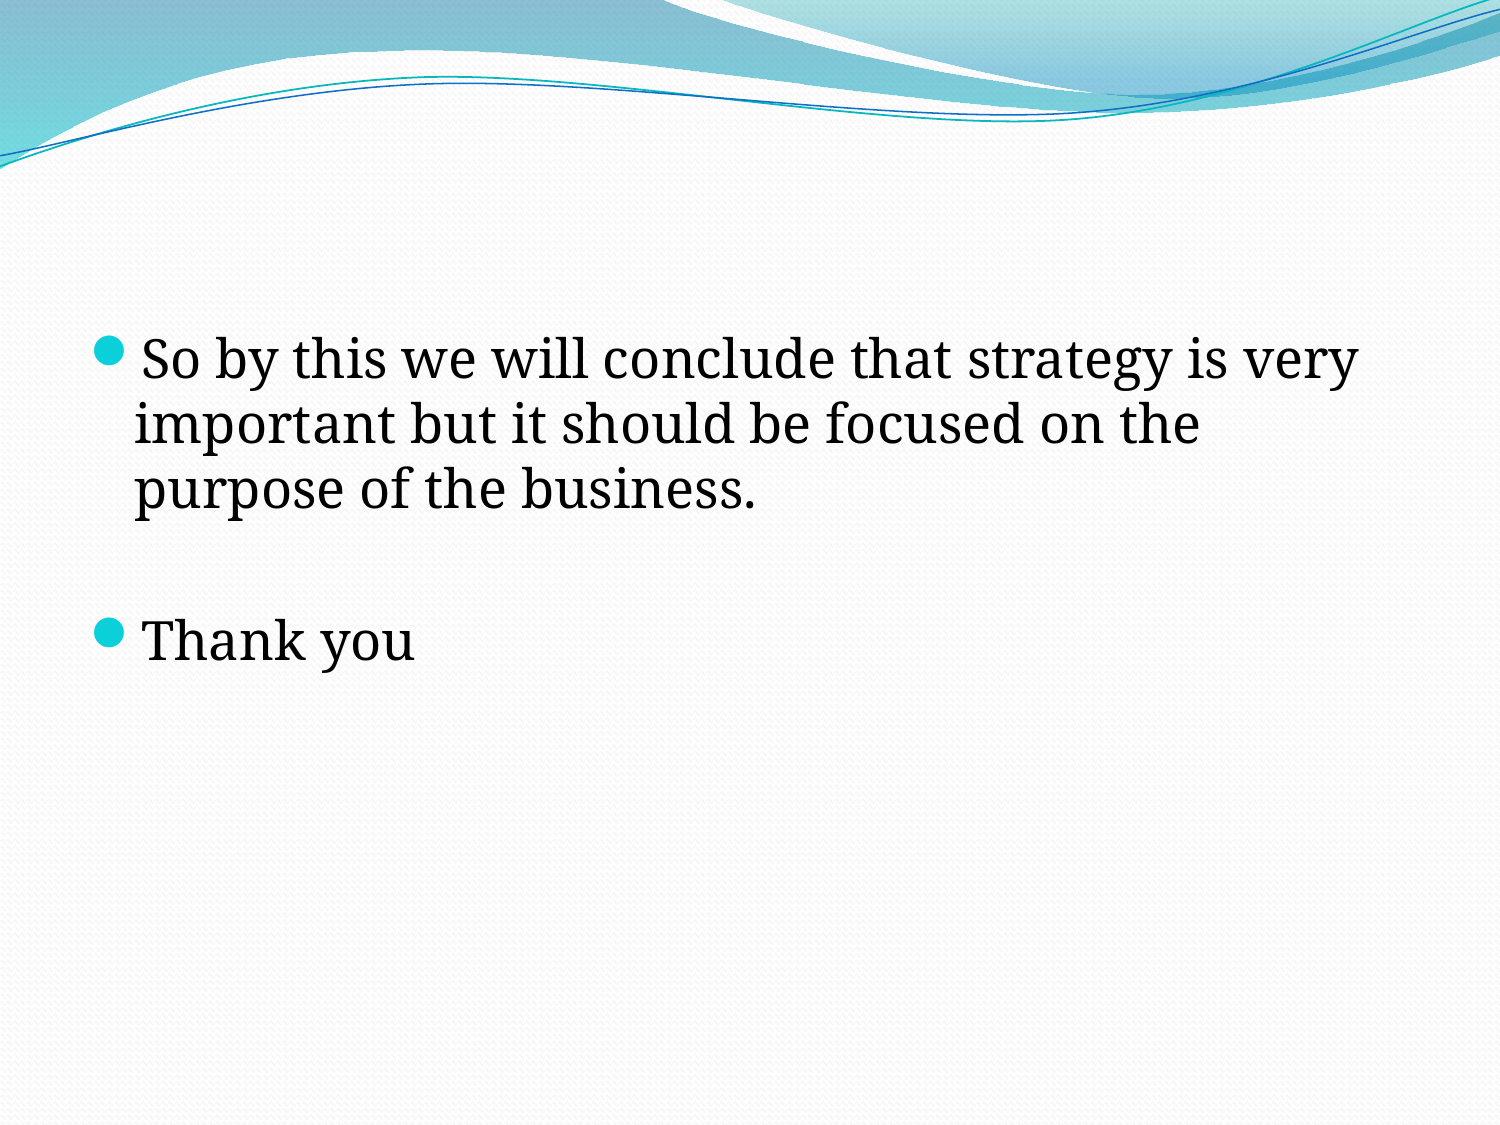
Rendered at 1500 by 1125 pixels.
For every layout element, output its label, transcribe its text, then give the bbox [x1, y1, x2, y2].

list So by this we will conclude that strategy is very important but it should be focused on the purpose of the business. Thank you [75, 317, 1425, 1038]
